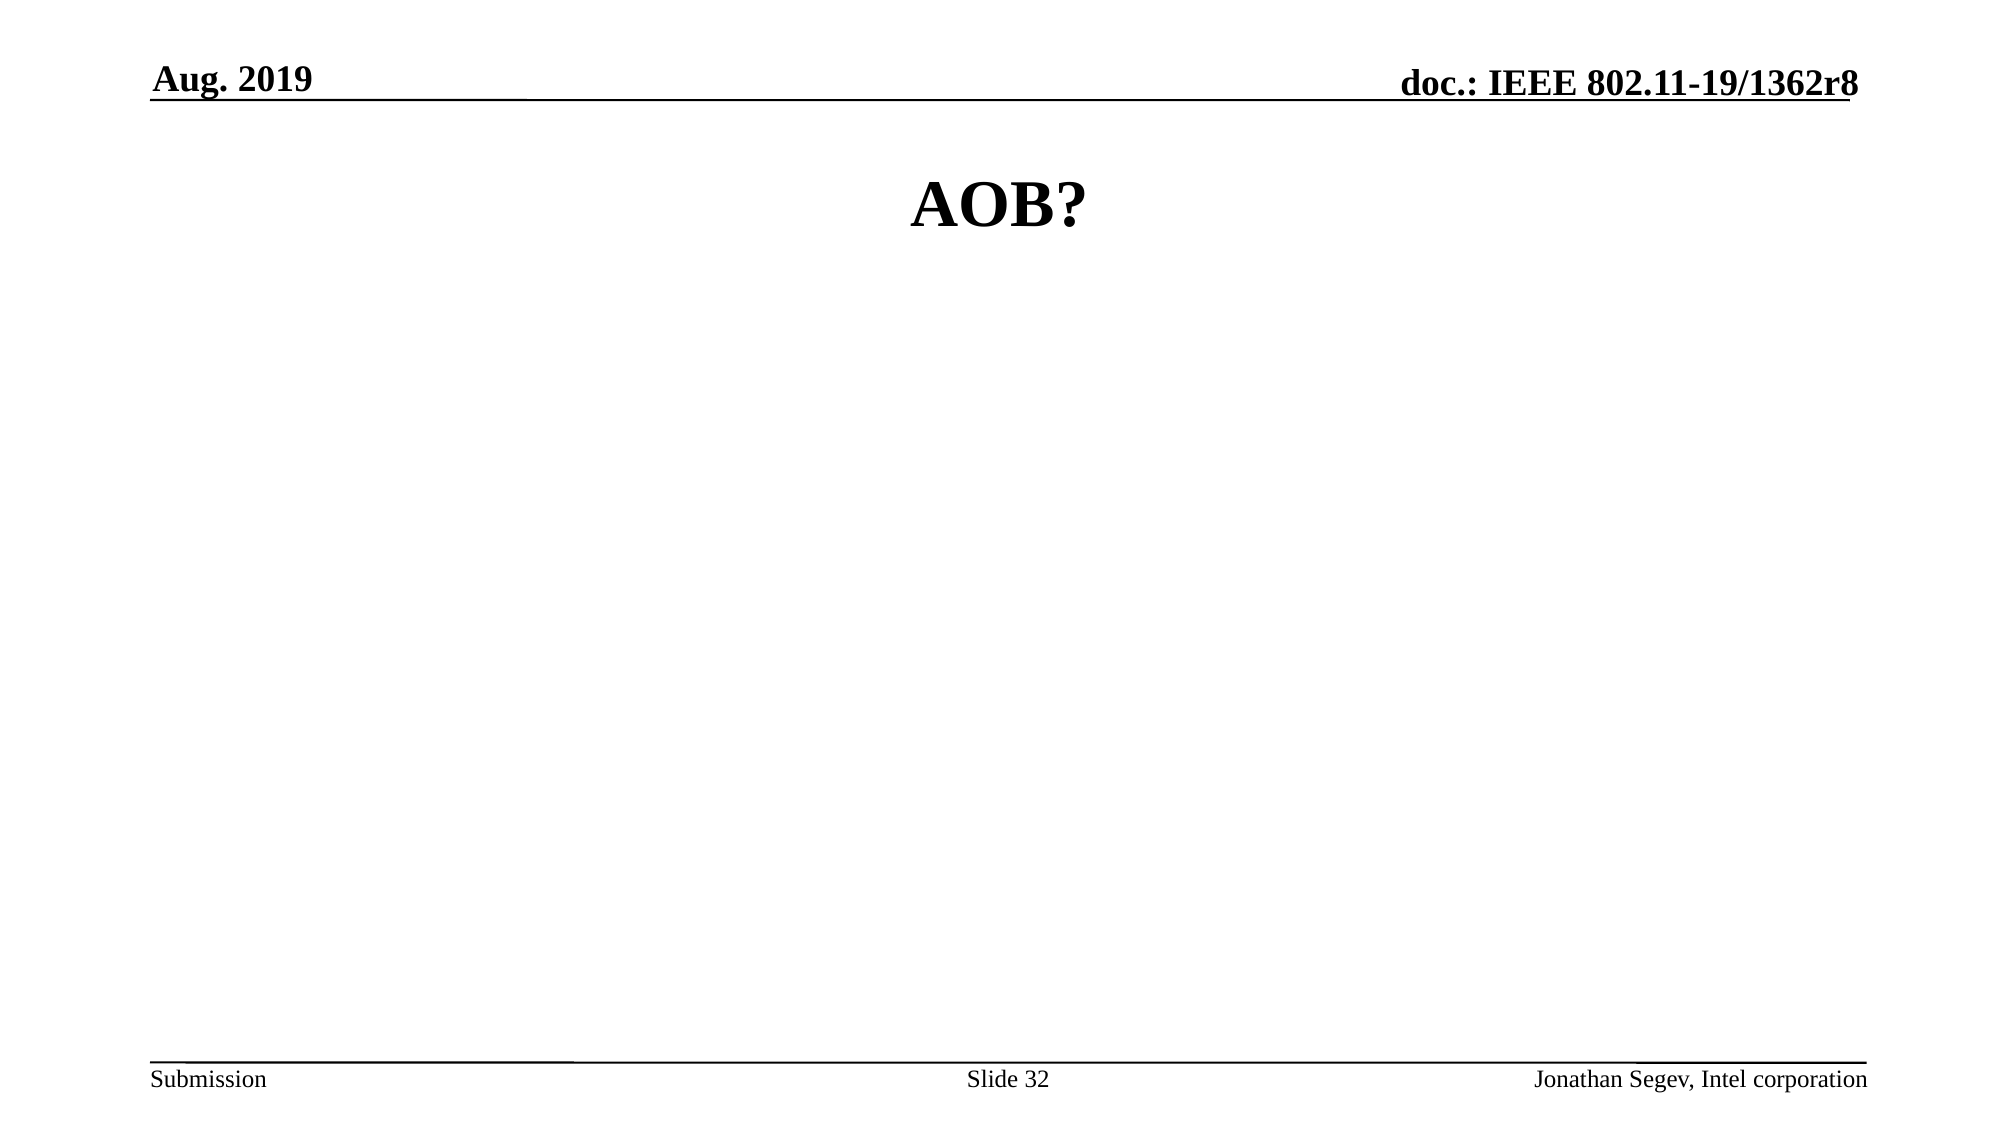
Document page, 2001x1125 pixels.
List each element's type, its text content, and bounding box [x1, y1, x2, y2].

slide_number Slide 32 [950, 1061, 1067, 1123]
title AOB? [149, 112, 1850, 288]
footer Jonathan Segev, Intel corporation [1171, 1061, 1869, 1093]
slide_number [152, 54, 563, 100]
